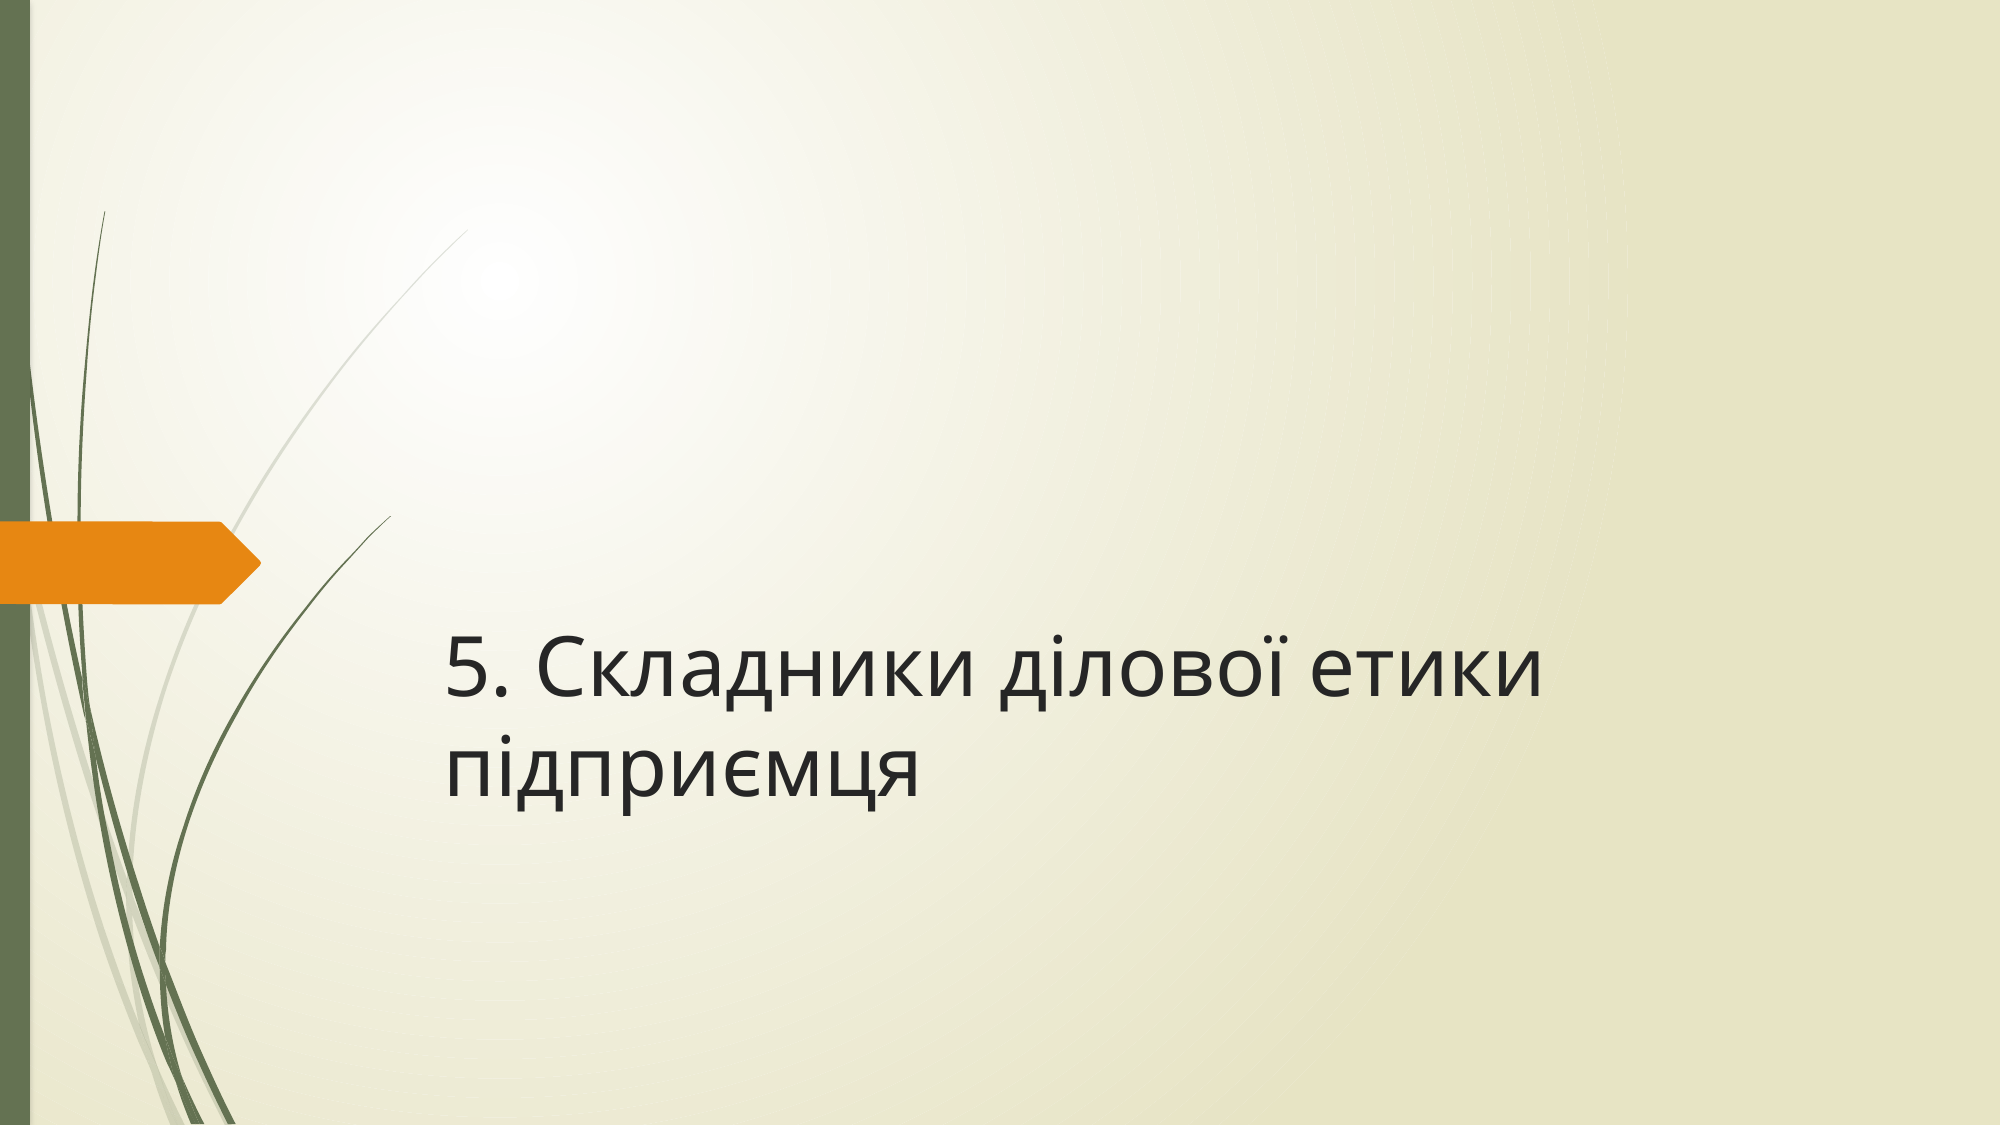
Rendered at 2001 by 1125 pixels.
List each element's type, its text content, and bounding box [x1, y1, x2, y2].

title 5. Складники ділової етики підприємця [428, 579, 1891, 821]
